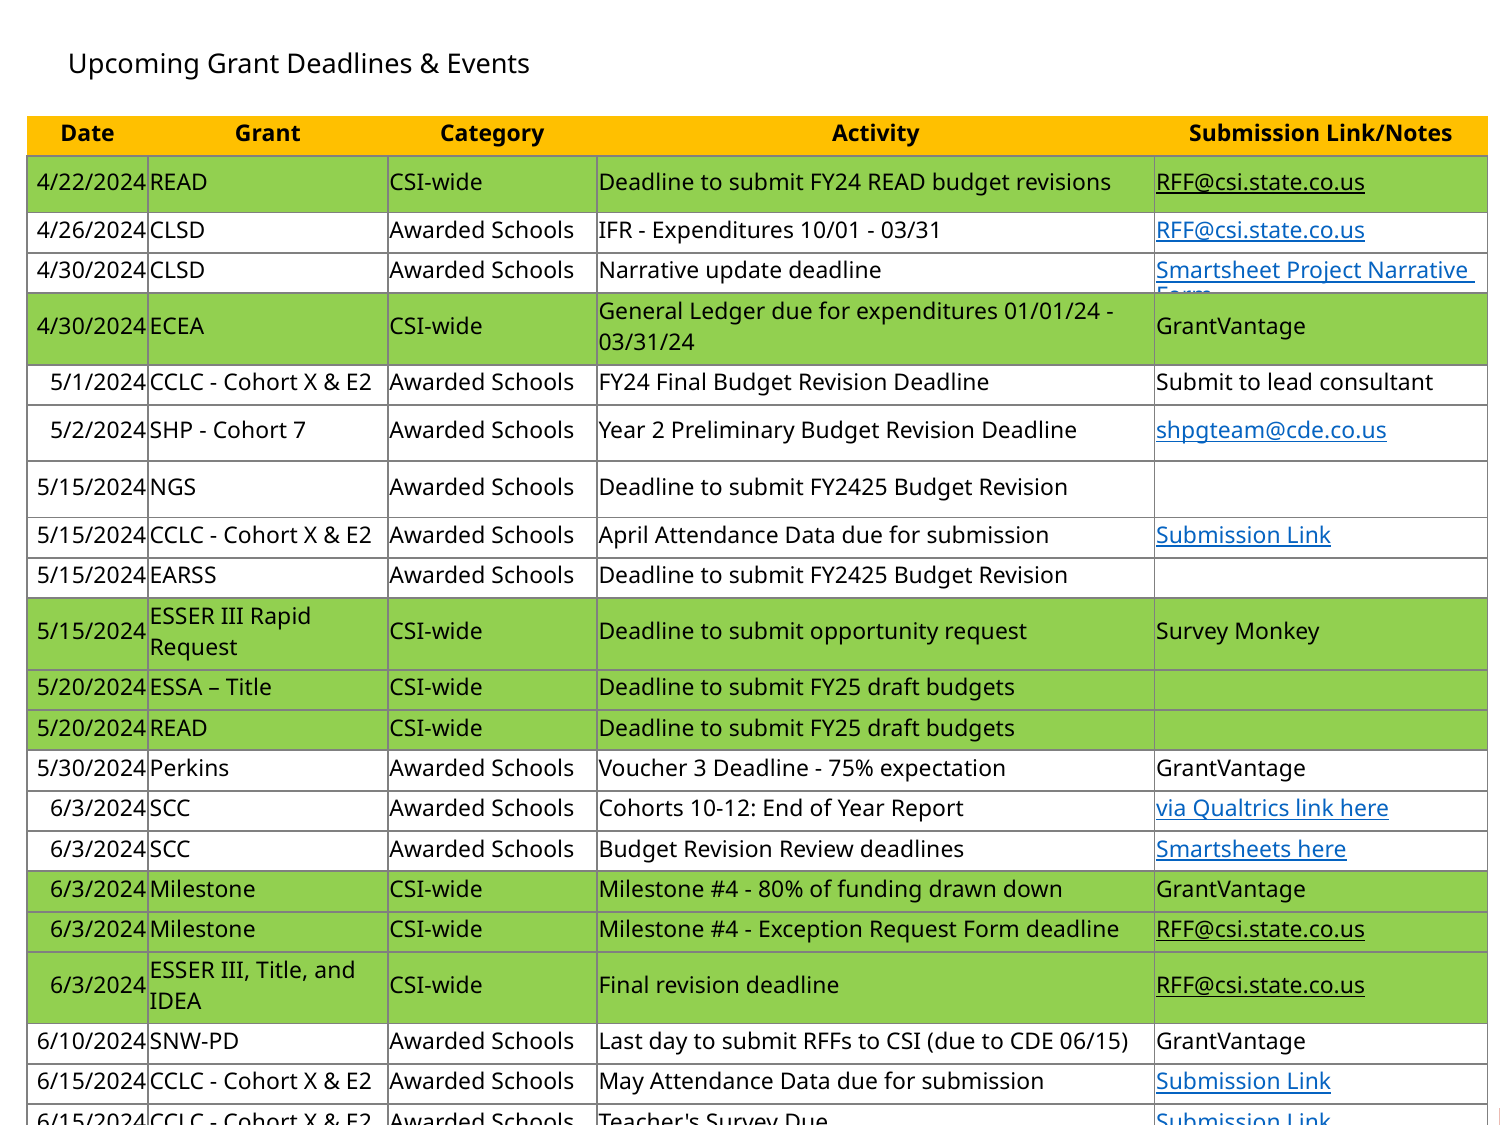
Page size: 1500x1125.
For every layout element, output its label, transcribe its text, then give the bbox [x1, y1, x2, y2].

table_cell Awarded Schools [389, 213, 596, 252]
table_cell GrantVantage [1155, 1024, 1487, 1063]
table_cell SNW-PD [149, 1024, 387, 1063]
table_cell NGS [149, 462, 387, 517]
table_cell CSI-wide [389, 913, 596, 951]
table_cell Milestone #4 - 80% of funding drawn down [598, 872, 1154, 911]
table_cell CLSD [149, 254, 387, 292]
table_cell CCLC - Cohort X & E2 [149, 1065, 387, 1103]
table_cell FY24 Final Budget Revision Deadline [598, 366, 1154, 404]
table_cell Teacher's Survey Due [598, 1105, 1154, 1125]
table_cell Awarded Schools [389, 1024, 596, 1063]
table_cell 4/22/2024 [28, 157, 147, 212]
table_cell 5/1/2024 [28, 366, 147, 404]
table_cell 5/2/2024 [28, 406, 147, 460]
table_cell Deadline to submit FY24 READ budget revisions [598, 157, 1154, 212]
table_cell 6/3/2024 [28, 872, 147, 911]
table_cell CCLC - Cohort X & E2 [149, 366, 387, 404]
table_cell 6/3/2024 [28, 913, 147, 951]
table_cell ESSER III, Title, and IDEA [149, 953, 387, 1023]
table_cell Submission Link [1155, 518, 1487, 557]
table_cell Milestone [149, 872, 387, 911]
table_cell Awarded Schools [389, 559, 596, 597]
table_cell Cohorts 10-12: End of Year Report [598, 792, 1154, 830]
table_cell SCC [149, 792, 387, 830]
table_cell May Attendance Data due for submission [598, 1065, 1154, 1103]
text_box [0, 0, 1500, 1125]
table_cell IFR - Expenditures 10/01 - 03/31 [598, 213, 1154, 252]
table_cell 4/26/2024 [28, 213, 147, 252]
table_cell Awarded Schools [389, 518, 596, 557]
table_cell Submission Link [1155, 1065, 1487, 1103]
table_cell READ [149, 711, 387, 749]
table_cell Awarded Schools [389, 1105, 596, 1125]
table_cell Narrative update deadline [598, 254, 1154, 292]
table_cell CSI-wide [389, 294, 596, 364]
table_cell CLSD [149, 213, 387, 252]
table_cell ECEA [149, 294, 387, 364]
table_cell 5/15/2024 [28, 559, 147, 597]
table_cell 4/30/2024 [28, 294, 147, 364]
table_cell Awarded Schools [389, 832, 596, 870]
table_cell Milestone #4 - Exception Request Form deadline [598, 913, 1154, 951]
table_cell shpgteam@cde.co.us [1155, 406, 1487, 460]
table_cell GrantVantage [1155, 872, 1487, 911]
table_cell [1155, 559, 1487, 597]
table_cell Perkins [149, 751, 387, 790]
table_cell April Attendance Data due for submission [598, 518, 1154, 557]
table_cell Awarded Schools [389, 406, 596, 460]
table_header Date [27, 116, 148, 155]
table_cell GrantVantage [1155, 294, 1487, 364]
table_cell Smartsheet Project Narrative Form [1155, 254, 1487, 292]
table_cell Awarded Schools [389, 366, 596, 404]
table_cell Awarded Schools [389, 751, 596, 790]
table_header Activity [597, 116, 1155, 155]
table_cell Deadline to submit opportunity request [598, 599, 1154, 669]
table_cell RFF@csi.state.co.us [1155, 213, 1487, 252]
table_header Grant [148, 116, 388, 155]
table_cell Last day to submit RFFs to CSI (due to CDE 06/15) [598, 1024, 1154, 1063]
table_cell [1155, 711, 1487, 749]
table_cell CSI-wide [389, 157, 596, 212]
table_cell READ [149, 157, 387, 212]
table_cell GrantVantage [1155, 751, 1487, 790]
table_cell 6/3/2024 [28, 953, 147, 1023]
table_cell SHP - Cohort 7 [149, 406, 387, 460]
table_cell Budget Revision Review deadlines [598, 832, 1154, 870]
table_cell 4/30/2024 [28, 254, 147, 292]
table_cell Year 2 Preliminary Budget Revision Deadline [598, 406, 1154, 460]
table_cell CSI-wide [389, 671, 596, 709]
table_cell Awarded Schools [389, 1065, 596, 1103]
table_cell ESSA – Title [149, 671, 387, 709]
table_cell CSI-wide [389, 953, 596, 1023]
table_cell ESSER III Rapid Request [149, 599, 387, 669]
table_header Category [388, 116, 597, 155]
table_cell 6/3/2024 [28, 832, 147, 870]
table_cell Submission Link [1155, 1105, 1487, 1125]
table_cell CCLC - Cohort X & E2 [149, 518, 387, 557]
table_cell 5/15/2024 [28, 462, 147, 517]
table_cell CCLC - Cohort X & E2 [149, 1105, 387, 1125]
table_cell RFF@csi.state.co.us [1155, 953, 1487, 1023]
table_cell 5/20/2024 [28, 711, 147, 749]
table_cell Awarded Schools [389, 792, 596, 830]
table_header Submission Link/Notes [1155, 116, 1488, 155]
table_cell CSI-wide [389, 872, 596, 911]
table_cell 5/30/2024 [28, 751, 147, 790]
table_cell Deadline to submit FY25 draft budgets [598, 711, 1154, 749]
table_cell General Ledger due for expenditures 01/01/24 - 03/31/24 [598, 294, 1154, 364]
table_cell SCC [149, 832, 387, 870]
table_cell RFF@csi.state.co.us [1155, 913, 1487, 951]
table_cell Final revision deadline [598, 953, 1154, 1023]
table_cell 5/15/2024 [28, 599, 147, 669]
table_cell Deadline to submit FY2425 Budget Revision [598, 559, 1154, 597]
table_cell 6/3/2024 [28, 792, 147, 830]
table_cell Survey Monkey [1155, 599, 1487, 669]
table_cell 6/10/2024 [28, 1024, 147, 1063]
table_cell Voucher 3 Deadline - 75% expectation [598, 751, 1154, 790]
table_cell 6/15/2024 [28, 1065, 147, 1103]
title Upcoming Grant Deadlines & Events [52, 42, 1347, 88]
table_cell Submit to lead consultant [1155, 366, 1487, 404]
table_cell CSI-wide [389, 599, 596, 669]
table_cell 6/15/2024 [28, 1105, 147, 1125]
table_cell Deadline to submit FY2425 Budget Revision [598, 462, 1154, 517]
table_cell CSI-wide [389, 711, 596, 749]
table_cell RFF@csi.state.co.us [1155, 157, 1487, 212]
table_cell Awarded Schools [389, 254, 596, 292]
table_cell EARSS [149, 559, 387, 597]
table_cell [1155, 671, 1487, 709]
table_cell Awarded Schools [389, 462, 596, 517]
table_cell via Qualtrics link here [1155, 792, 1487, 830]
table_cell Smartsheets here [1155, 832, 1487, 870]
table_cell [1155, 462, 1487, 517]
table_cell 5/15/2024 [28, 518, 147, 557]
table_cell 5/20/2024 [28, 671, 147, 709]
table_cell Milestone [149, 913, 387, 951]
table_cell Deadline to submit FY25 draft budgets [598, 671, 1154, 709]
